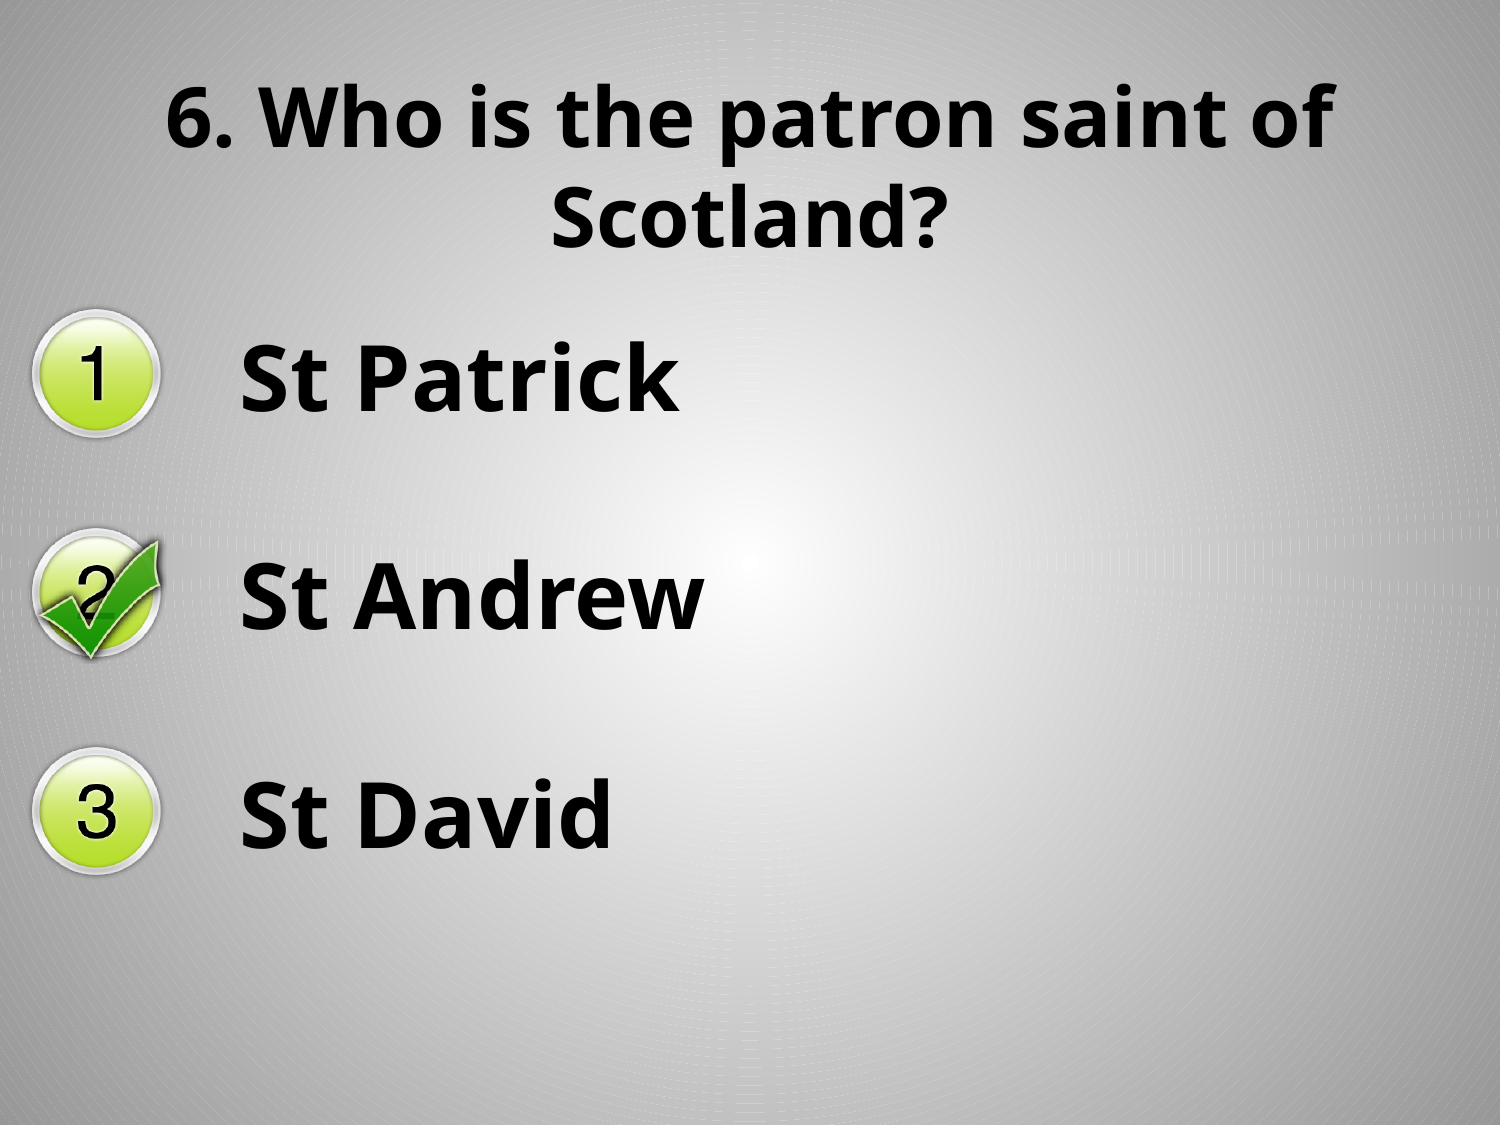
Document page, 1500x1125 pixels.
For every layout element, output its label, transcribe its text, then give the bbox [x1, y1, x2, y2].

list St Andrew [225, 493, 1437, 693]
list St Patrick [225, 274, 1437, 474]
list St David [225, 711, 1437, 912]
picture [25, 303, 167, 445]
picture [25, 741, 167, 882]
list 6. Who is the patron saint of Scotland? [25, 101, 1475, 227]
picture [25, 522, 167, 664]
